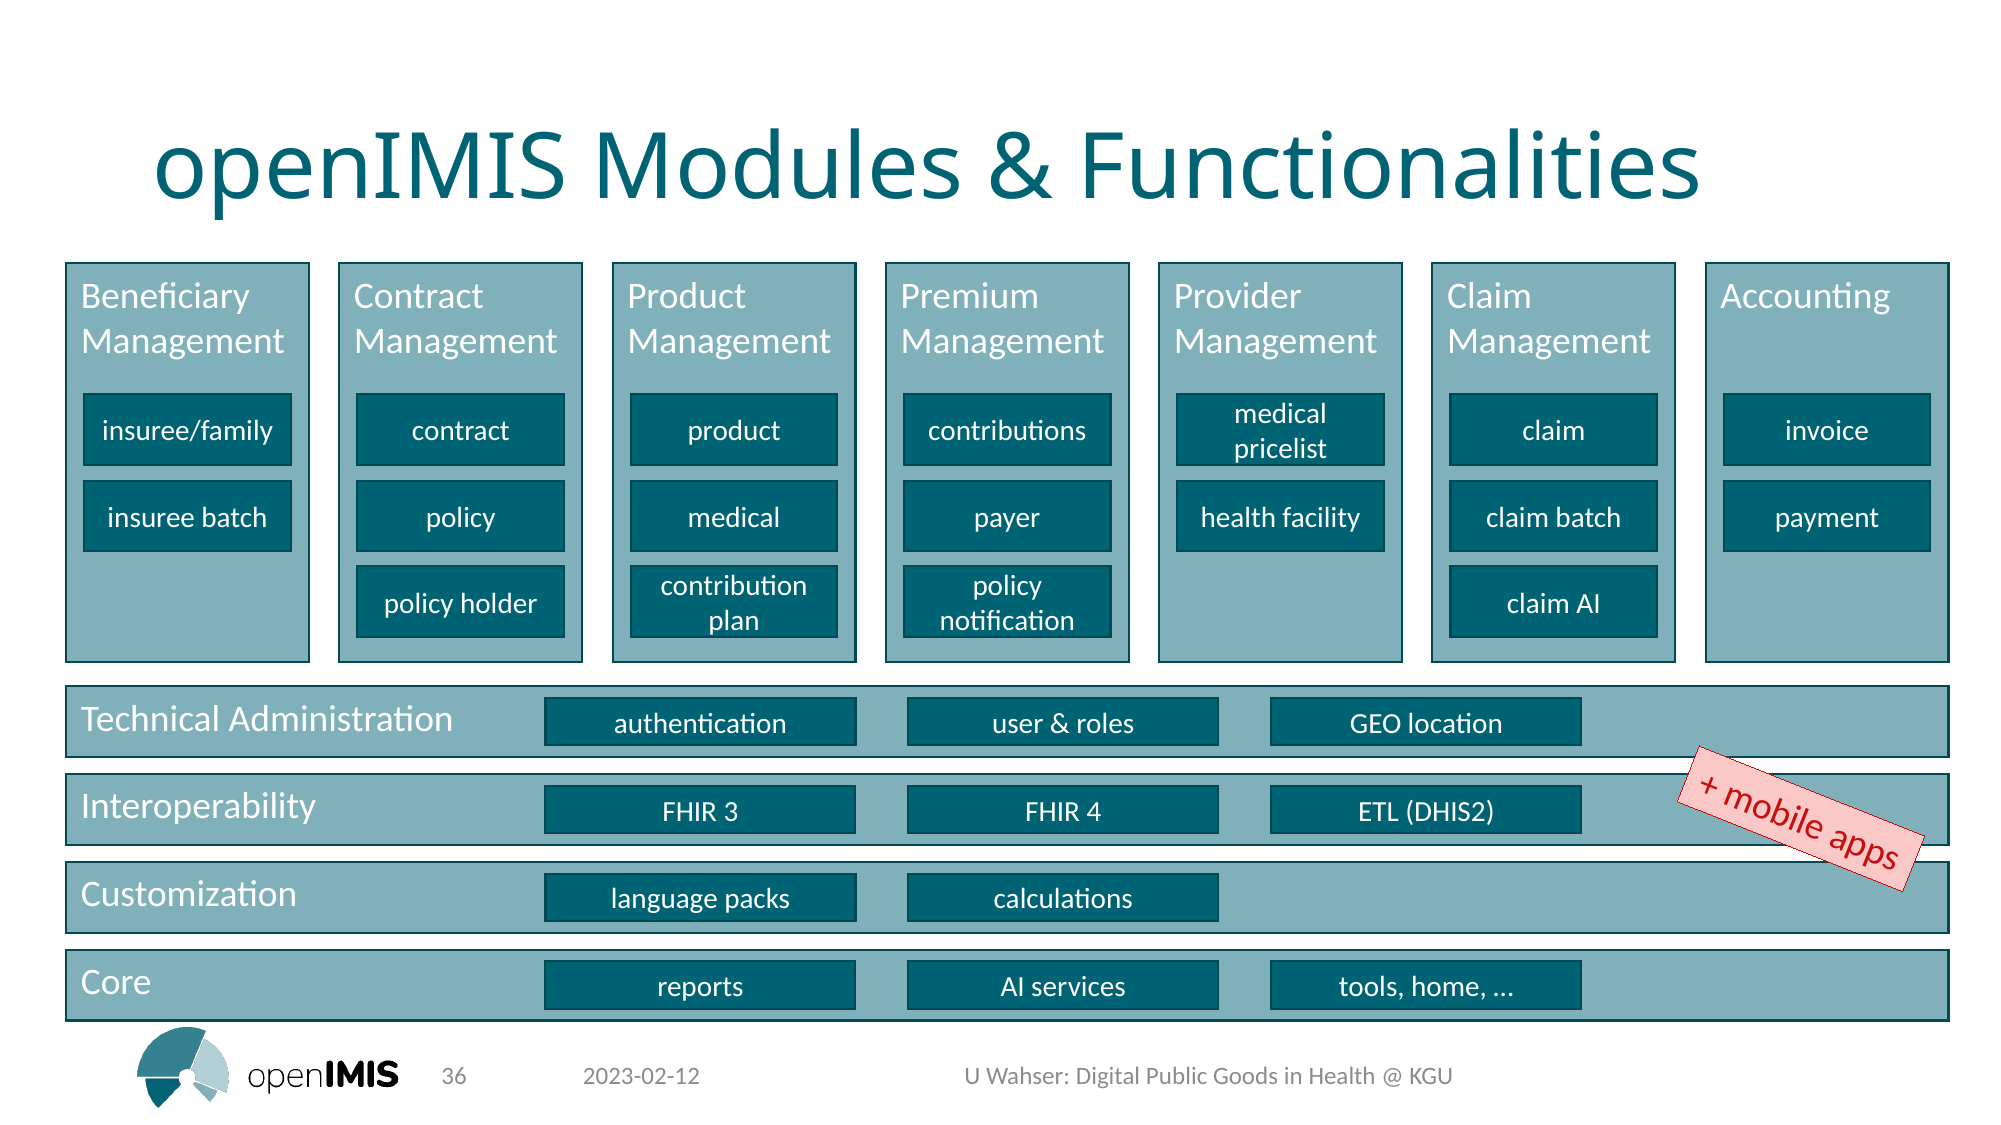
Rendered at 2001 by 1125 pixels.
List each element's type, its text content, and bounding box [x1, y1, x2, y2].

slide_number 36 [426, 1044, 555, 1105]
text_box contributions [903, 393, 1112, 466]
text_box Provider Management [1158, 262, 1403, 663]
text_box FHIR 3 [544, 785, 856, 834]
title openIMIS Modules & Functionalities [137, 59, 1863, 278]
text_box payer [903, 480, 1112, 552]
text_box health facility [1176, 480, 1385, 552]
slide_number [567, 1044, 937, 1105]
text_box medical pricelist [1176, 393, 1385, 466]
text_box product [630, 393, 838, 466]
text_box Core [65, 949, 1950, 1022]
text_box policy [356, 480, 565, 552]
text_box insuree/family [83, 393, 292, 466]
text_box Claim Management [1431, 262, 1676, 663]
picture [137, 1027, 437, 1108]
text_box reports [544, 960, 856, 1010]
text_box language packs [544, 873, 857, 922]
text_box policy notification [903, 565, 1112, 638]
text_box Customization [65, 861, 1950, 934]
text_box authentication [544, 697, 857, 746]
footer U Wahser: Digital Public Goods in Health @ KGU [949, 1044, 1751, 1105]
text_box Interoperability [65, 773, 1786, 846]
text_box user & roles [907, 697, 1219, 746]
text_box Beneficiary Management [65, 262, 310, 663]
text_box calculations [907, 873, 1219, 922]
text_box contribution plan [630, 565, 838, 638]
text_box tools, home, … [1270, 960, 1582, 1010]
text_box policy holder [356, 565, 565, 638]
text_box medical [630, 480, 838, 552]
text_box payment [1723, 480, 1931, 552]
text_box invoice [1723, 393, 1931, 466]
text_box ETL (DHIS2) [1270, 785, 1582, 834]
text_box FHIR 4 [907, 785, 1219, 834]
text_box claim [1449, 393, 1658, 466]
text_box + mobile apps [1677, 745, 1925, 892]
text_box Accounting [1705, 262, 1950, 663]
text_box Contract Management [338, 262, 583, 663]
text_box Interoperability [1770, 773, 1950, 846]
text_box claim AI [1449, 565, 1658, 638]
text_box contract [356, 393, 565, 466]
text_box GEO location [1270, 697, 1582, 746]
text_box Premium Management [885, 262, 1130, 663]
text_box AI services [907, 960, 1219, 1010]
text_box Product Management [612, 262, 857, 663]
text_box insuree batch [83, 480, 292, 552]
text_box claim batch [1449, 480, 1658, 552]
text_box Technical Administration [65, 685, 1950, 758]
